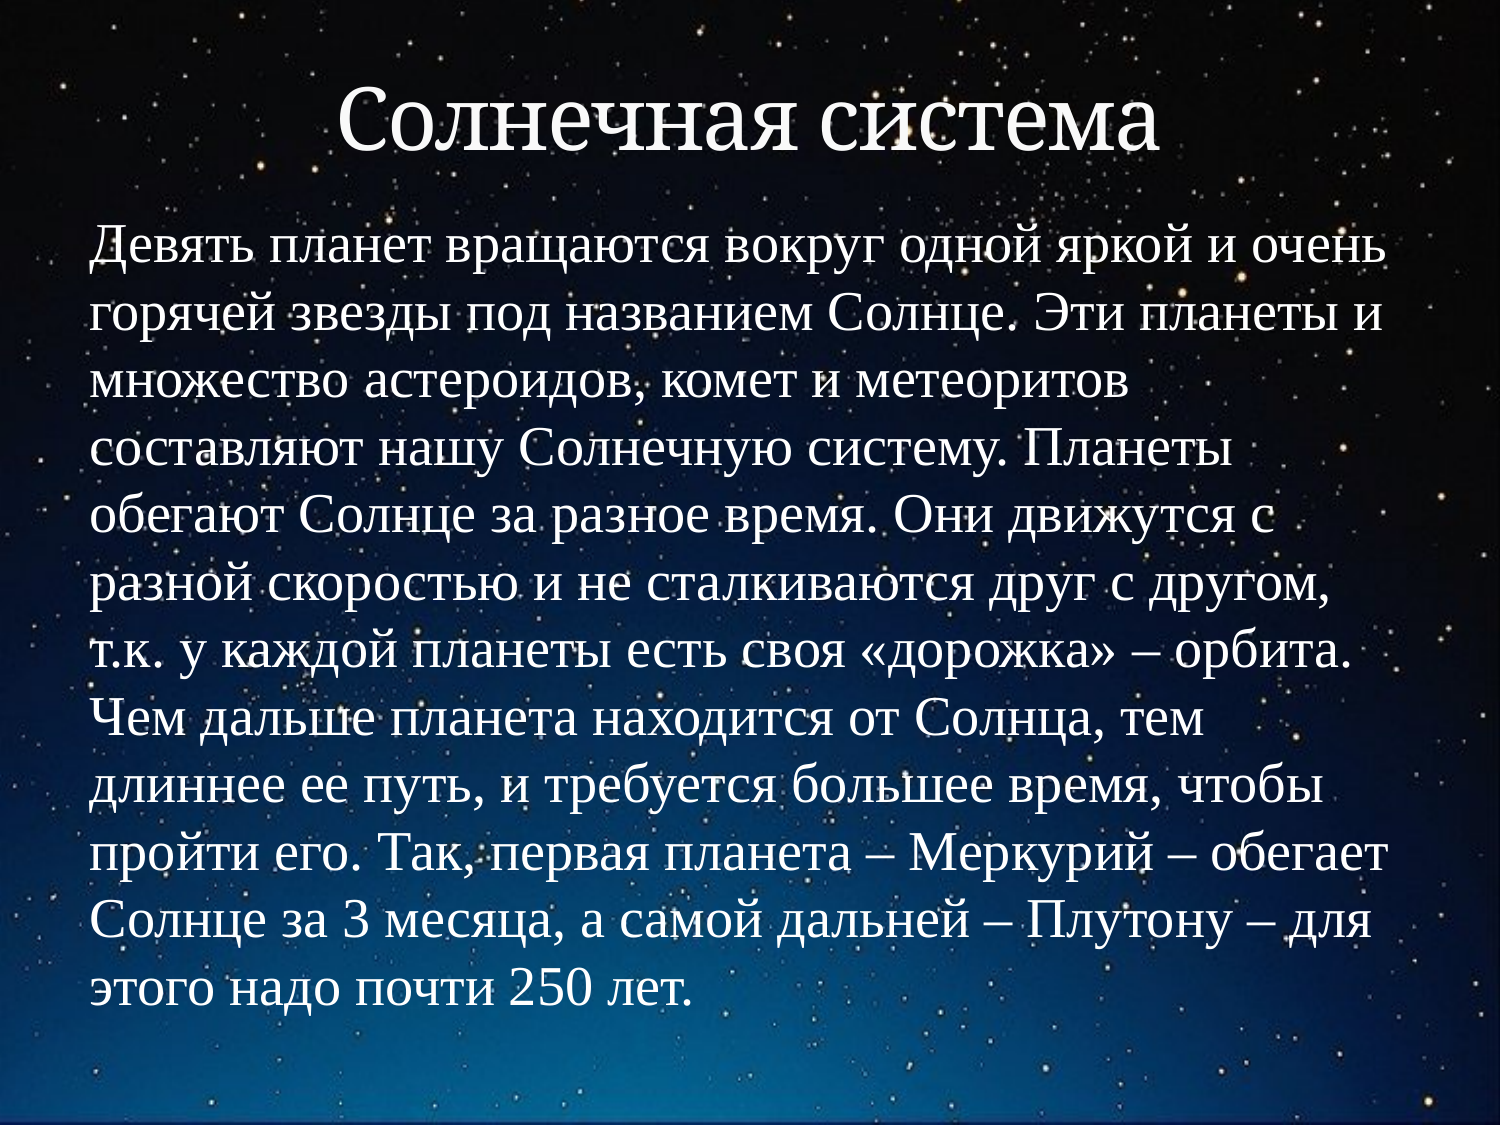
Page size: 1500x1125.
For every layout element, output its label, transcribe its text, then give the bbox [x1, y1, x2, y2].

picture [0, 0, 1500, 1125]
list Девять планет вращаются вокруг одной яркой и очень горячей звезды под названием Солнце. Эти планеты и множество астероидов, комет и метеоритов составляют нашу Солнечную систему. Планеты обегают Солнце за разное время. Они движутся с разной скоростью и не сталкиваются друг с другом, т.к. у каждой планеты есть своя «дорожка» – орбита. Чем дальше планета находится от Солнца, тем длиннее ее путь, и требуется большее время, чтобы пройти его. Так, первая планета – Меркурий – обегает Солнце за 3 месяца, а самой дальней – Плутону – для этого надо почти 250 лет. [75, 199, 1425, 1055]
title Солнечная система [74, 24, 1425, 176]
